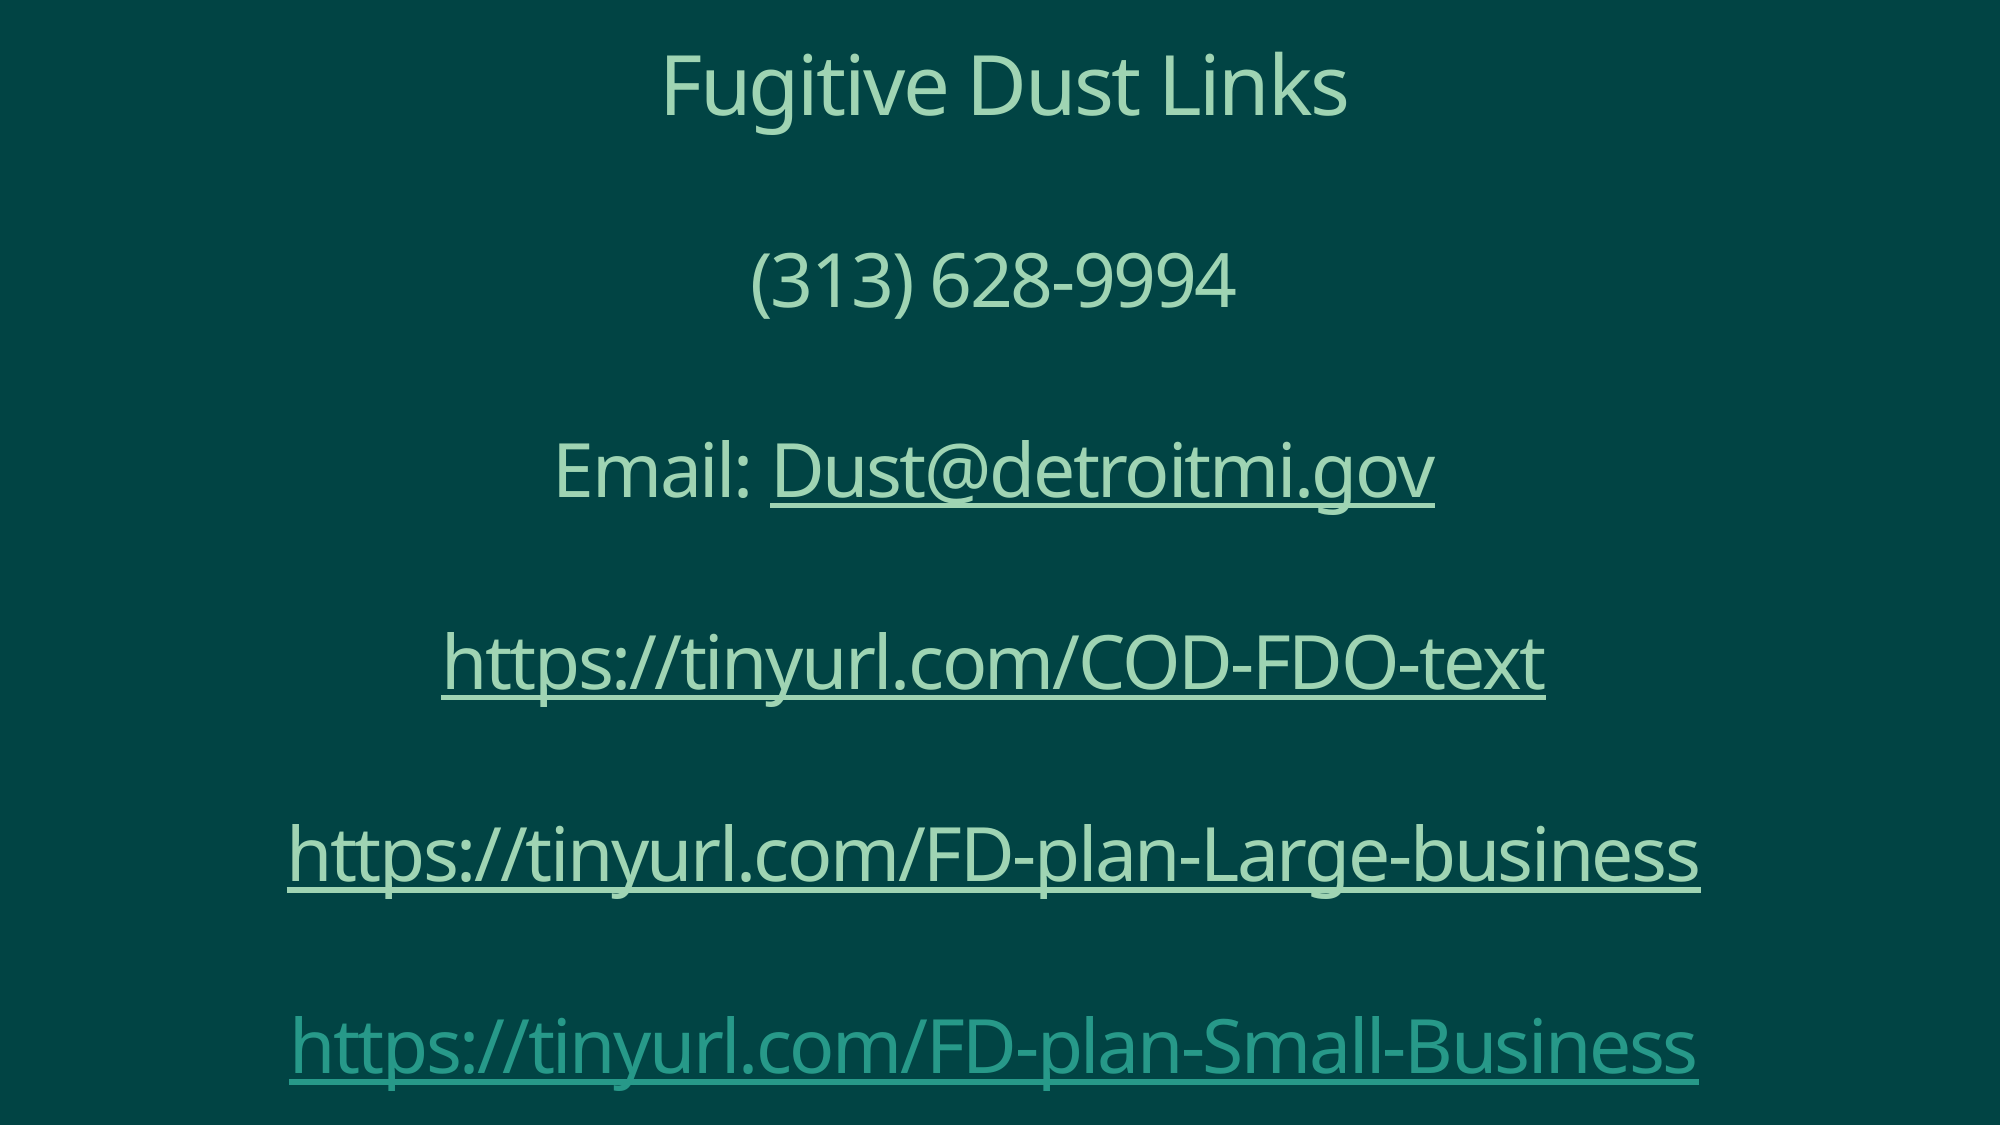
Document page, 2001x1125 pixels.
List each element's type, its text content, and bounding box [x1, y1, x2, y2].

title Fugitive Dust Links (313) 628-9994 Email: Dust@detroitmi.gov https://tinyurl.com/COD-FDO-text https://tinyurl.com/FD-plan-Large-business https://tinyurl.com/FD-plan-Small-Business [63, 29, 1923, 1125]
